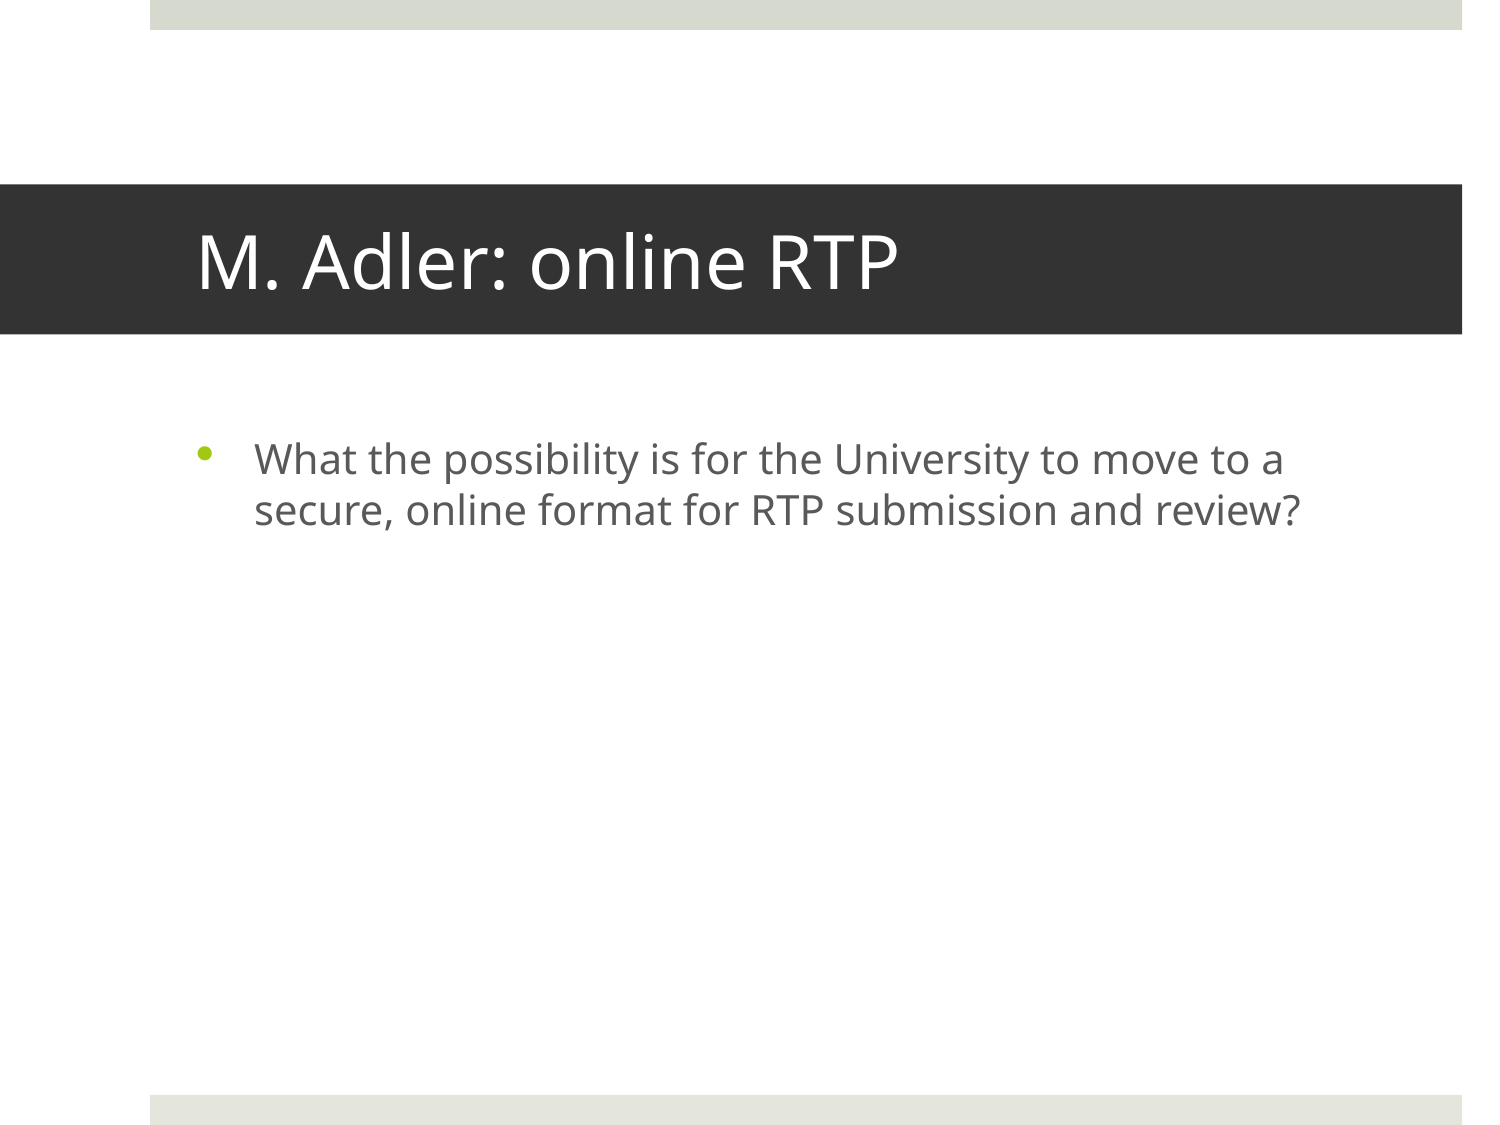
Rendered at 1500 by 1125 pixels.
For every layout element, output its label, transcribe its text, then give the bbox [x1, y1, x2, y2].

list What the possibility is for the University to move to a secure, online format for RTP submission and review? [182, 425, 1432, 1028]
title M. Adler: online RTP [0, 184, 1463, 335]
